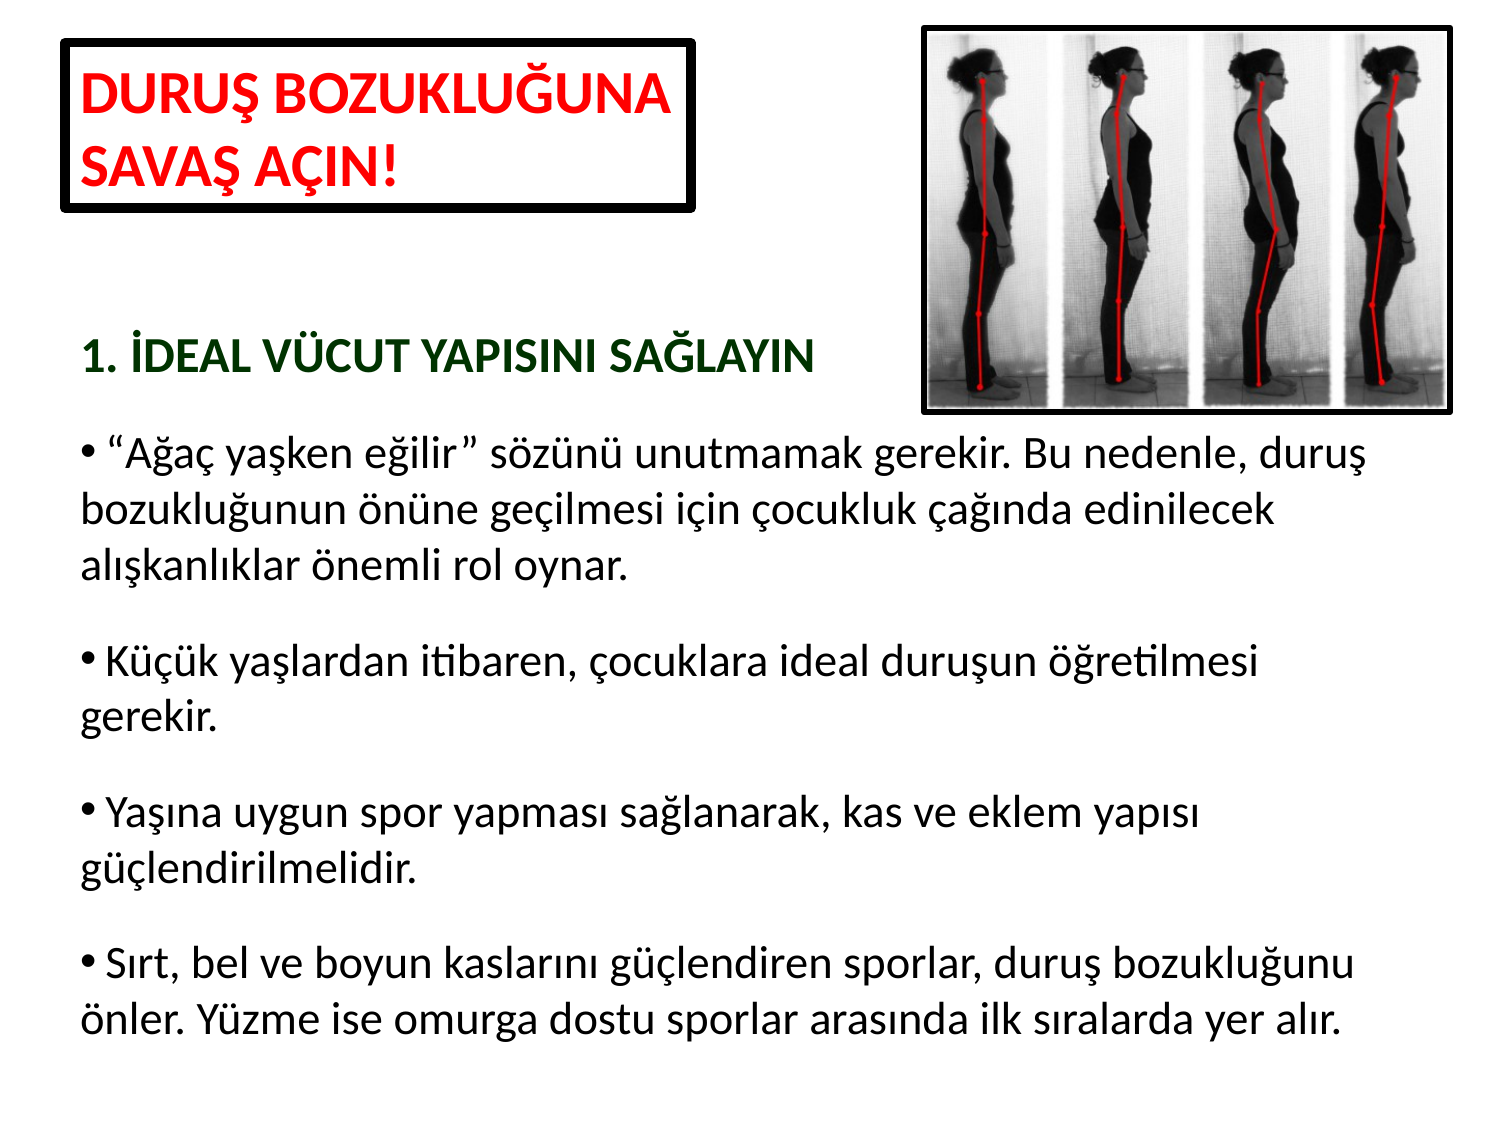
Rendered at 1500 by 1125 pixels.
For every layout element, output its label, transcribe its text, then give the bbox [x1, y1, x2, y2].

list 1. İDEAL VÜCUT YAPISINI SAĞLAYIN “Ağaç yaşken eğilir” sözünü unutmamak gerekir. Bu nedenle, duruş bozukluğunun önüne geçilmesi için çocukluk çağında edinilecek alışkanlıklar önemli rol oynar. Küçük yaşlardan itibaren, çocuklara ideal duruşun öğretilmesi gerekir. Yaşına uygun spor yapması sağlanarak, kas ve eklem yapısı güçlendirilmelidir. Sırt, bel ve boyun kaslarını güçlendiren sporlar, duruş bozukluğunu önler. Yüzme ise omurga dostu sporlar arasında ilk sıralarda yer alır. [64, 314, 1415, 1057]
picture [926, 30, 1448, 410]
title DURUŞ BOZUKLUĞUNA SAVAŞ AÇIN! [64, 42, 691, 209]
